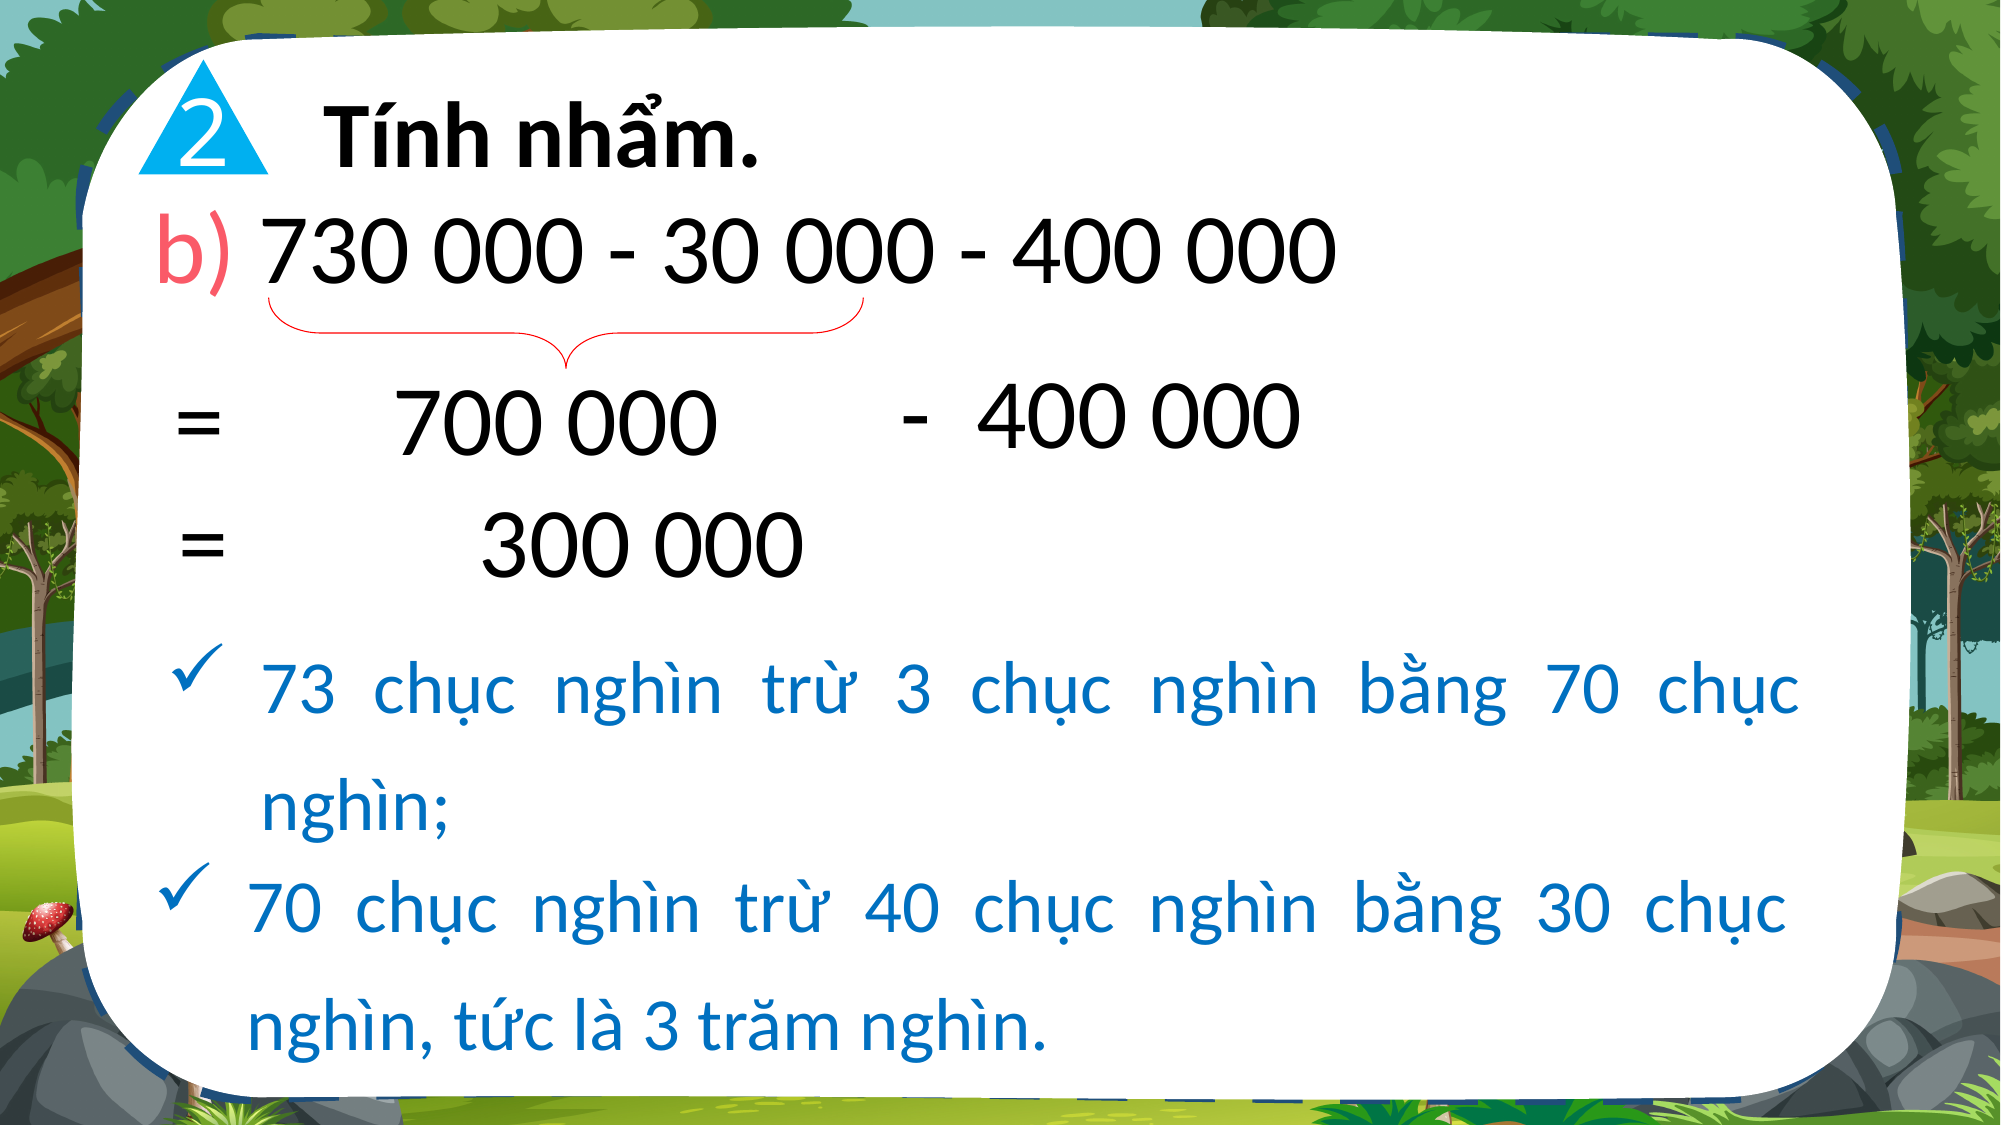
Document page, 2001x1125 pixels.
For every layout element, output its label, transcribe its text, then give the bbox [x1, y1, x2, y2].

text_box [71, 98, 553, 1049]
picture [0, 0, 2001, 1125]
text_box b) 730 000 - 30 000 - 400 000 [138, 175, 1506, 311]
text_box 70 chục nghìn trừ 40 chục nghìn bằng 30 chục nghìn, tức là 3 trăm nghìn. [138, 823, 1804, 1073]
text_box [271, 311, 860, 369]
text_box [171, 26, 1911, 1100]
text_box - 400 000 [863, 341, 1530, 477]
text_box [127, 92, 135, 100]
text_box 73 chục nghìn trừ 3 chục nghìn bằng 70 chục nghìn; [152, 604, 1818, 853]
text_box = 700 000 [159, 347, 827, 483]
text_box = 300 000 [163, 470, 831, 605]
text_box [138, 59, 912, 202]
